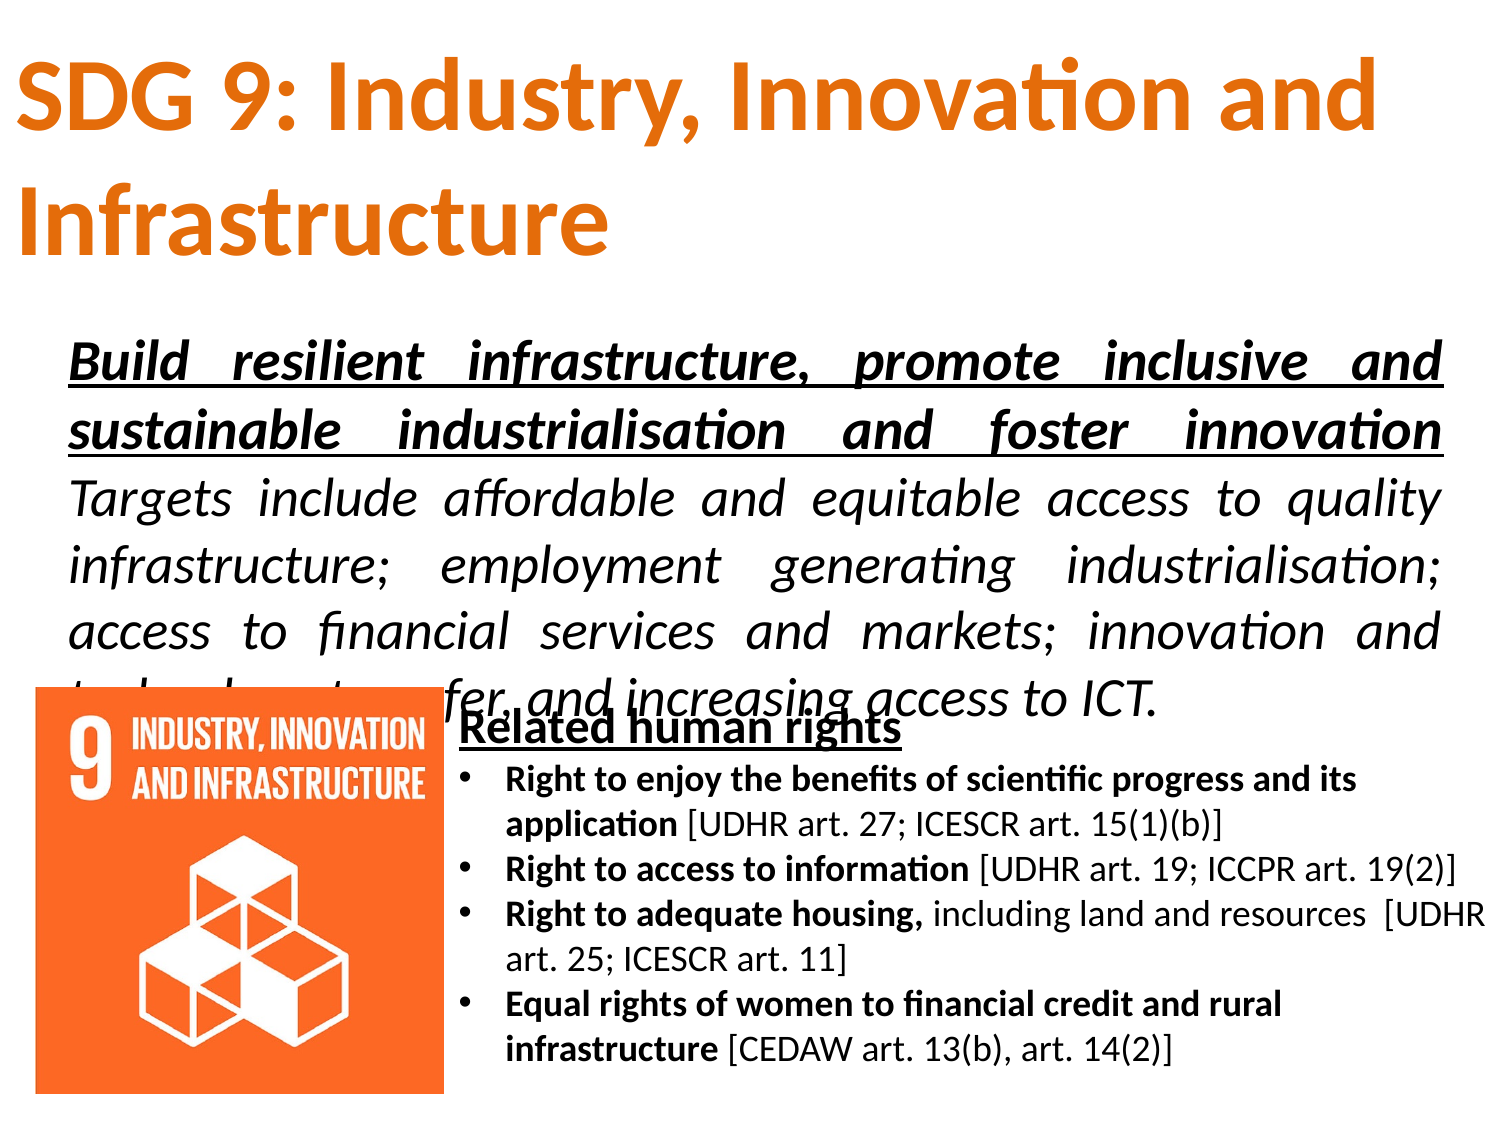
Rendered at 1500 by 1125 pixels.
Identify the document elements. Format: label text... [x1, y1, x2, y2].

subtitle Build resilient infrastructure, promote inclusive and sustainable industrialisation and foster innovation Targets include affordable and equitable access to quality infrastructure; employment generating industrialisation; access to financial services and markets; innovation and technology transfer, and increasing access to ICT. [53, 314, 1459, 686]
text_box Related human rights Right to enjoy the benefits of scientific progress and its application [UDHR art. 27; ICESCR art. 15(1)(b)] Right to access to information [UDHR art. 19; ICCPR art. 19(2)] Right to adequate housing, including land and resources [UDHR art. 25; ICESCR art. 11] Equal rights of women to financial credit and rural infrastructure [CEDAW art. 13(b), art. 14(2)] [444, 686, 1500, 1077]
title SDG 9: Industry, Innovation and Infrastructure [0, 30, 1483, 273]
picture [35, 687, 444, 1094]
